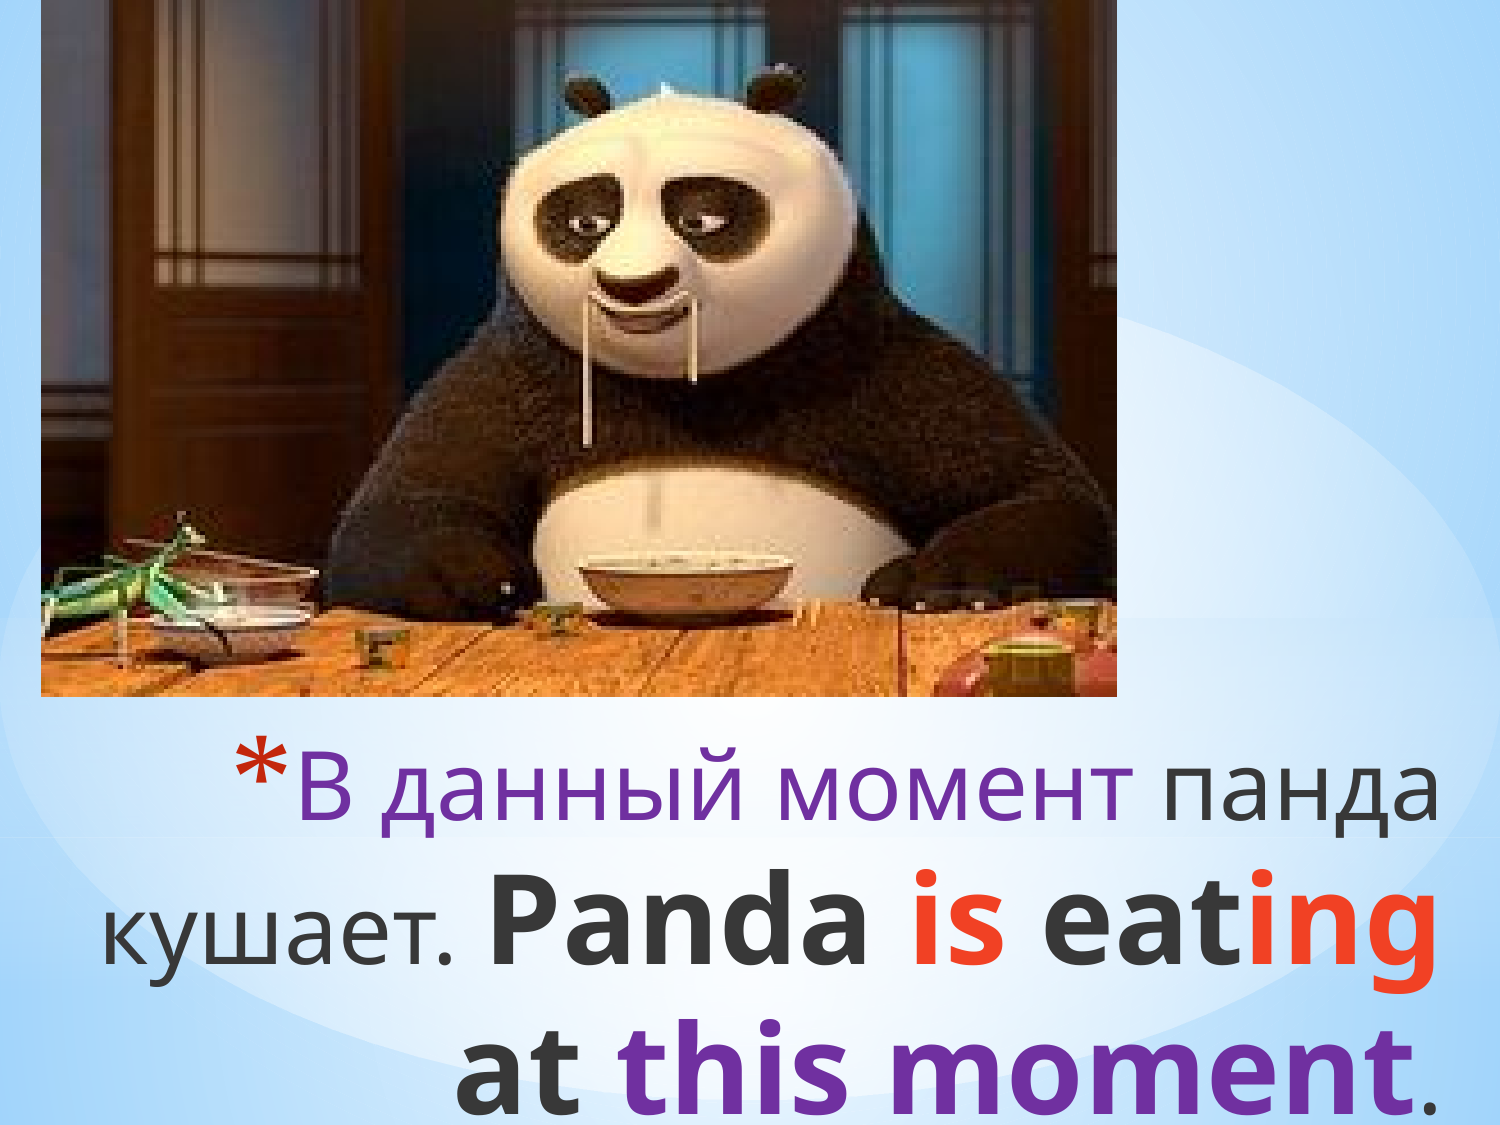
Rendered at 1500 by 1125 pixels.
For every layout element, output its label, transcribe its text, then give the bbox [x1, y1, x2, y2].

picture [40, 0, 1117, 697]
title В данный момент панда кушает. Panda is eating at this moment. [0, 717, 1459, 905]
